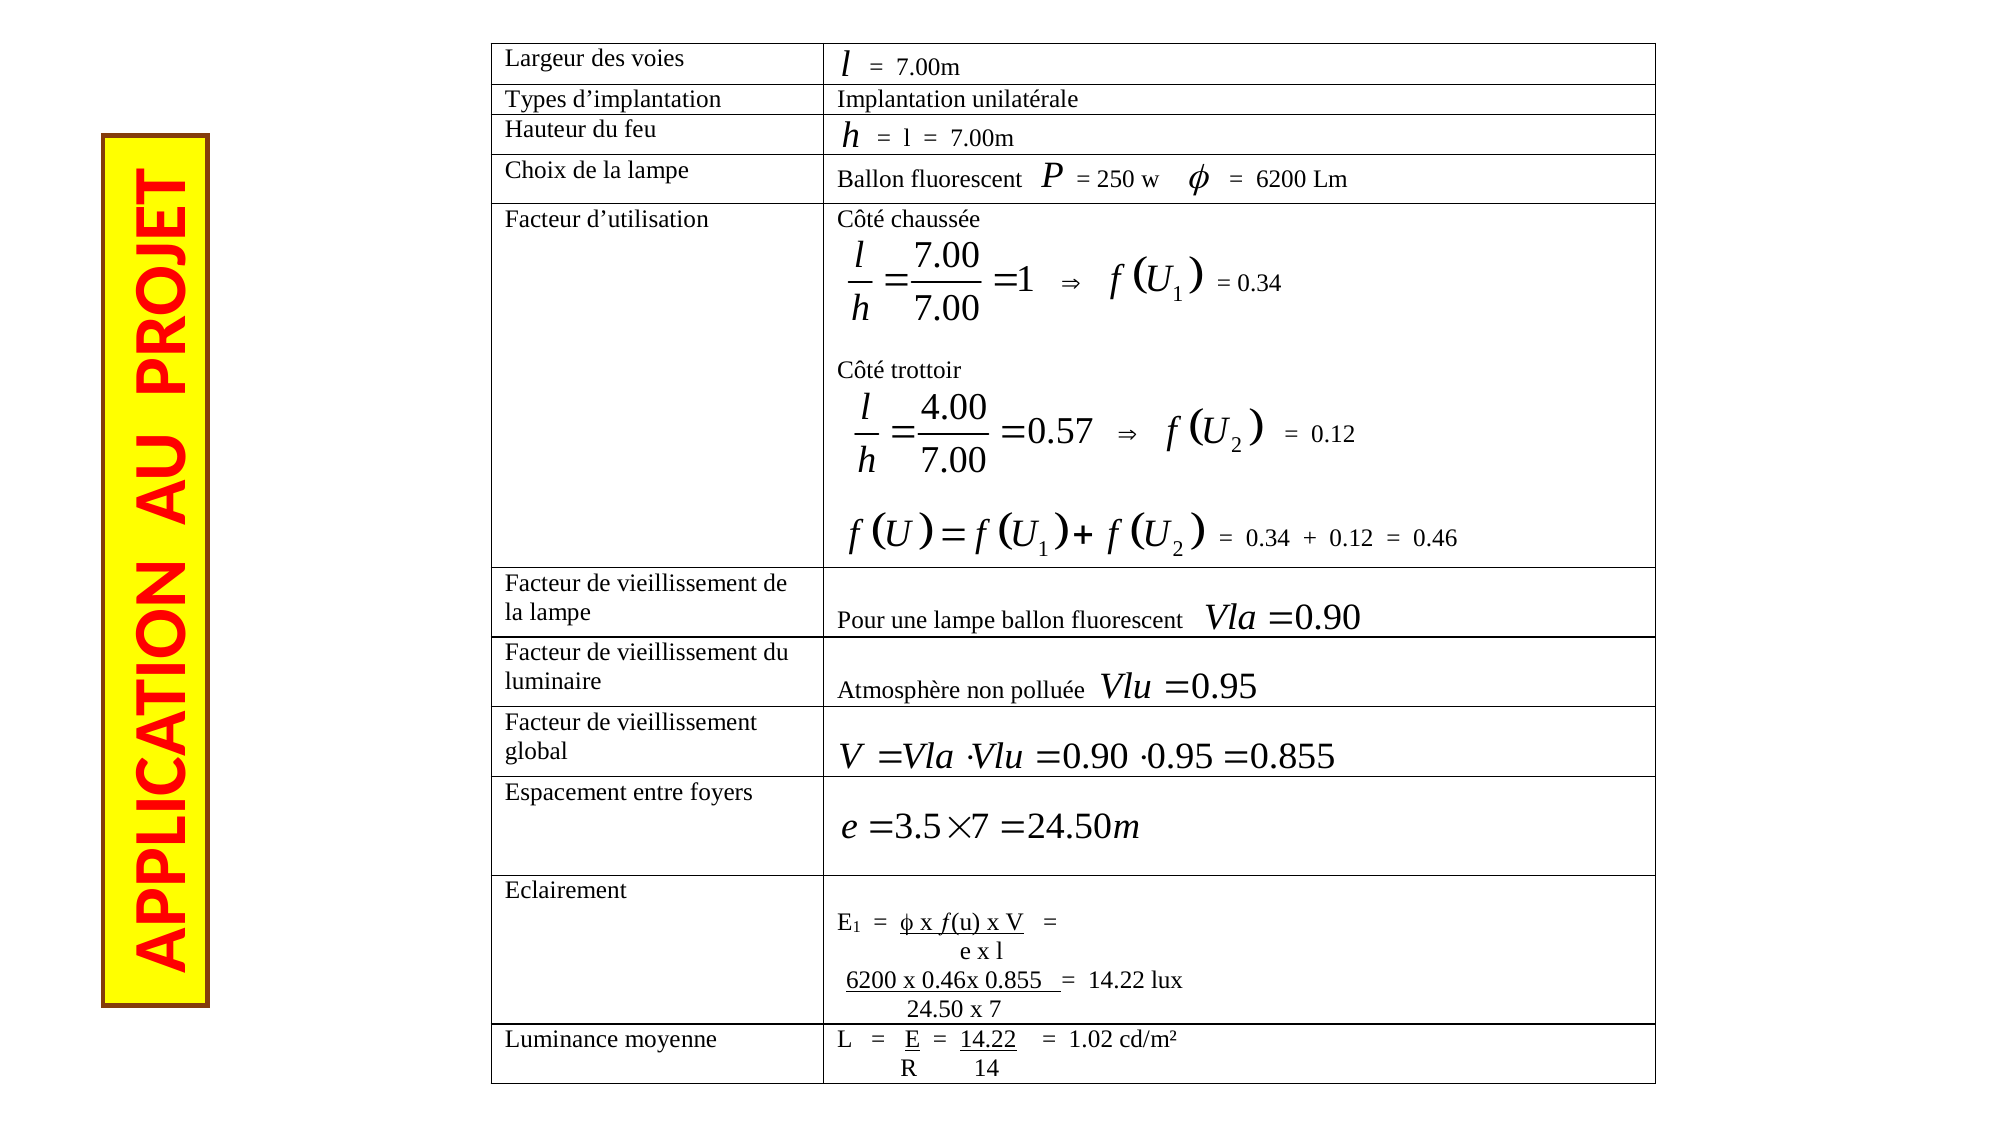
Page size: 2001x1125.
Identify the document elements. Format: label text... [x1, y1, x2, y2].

text_box APPLICATION AU PROJET [102, 134, 209, 1007]
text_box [490, 42, 1701, 1125]
